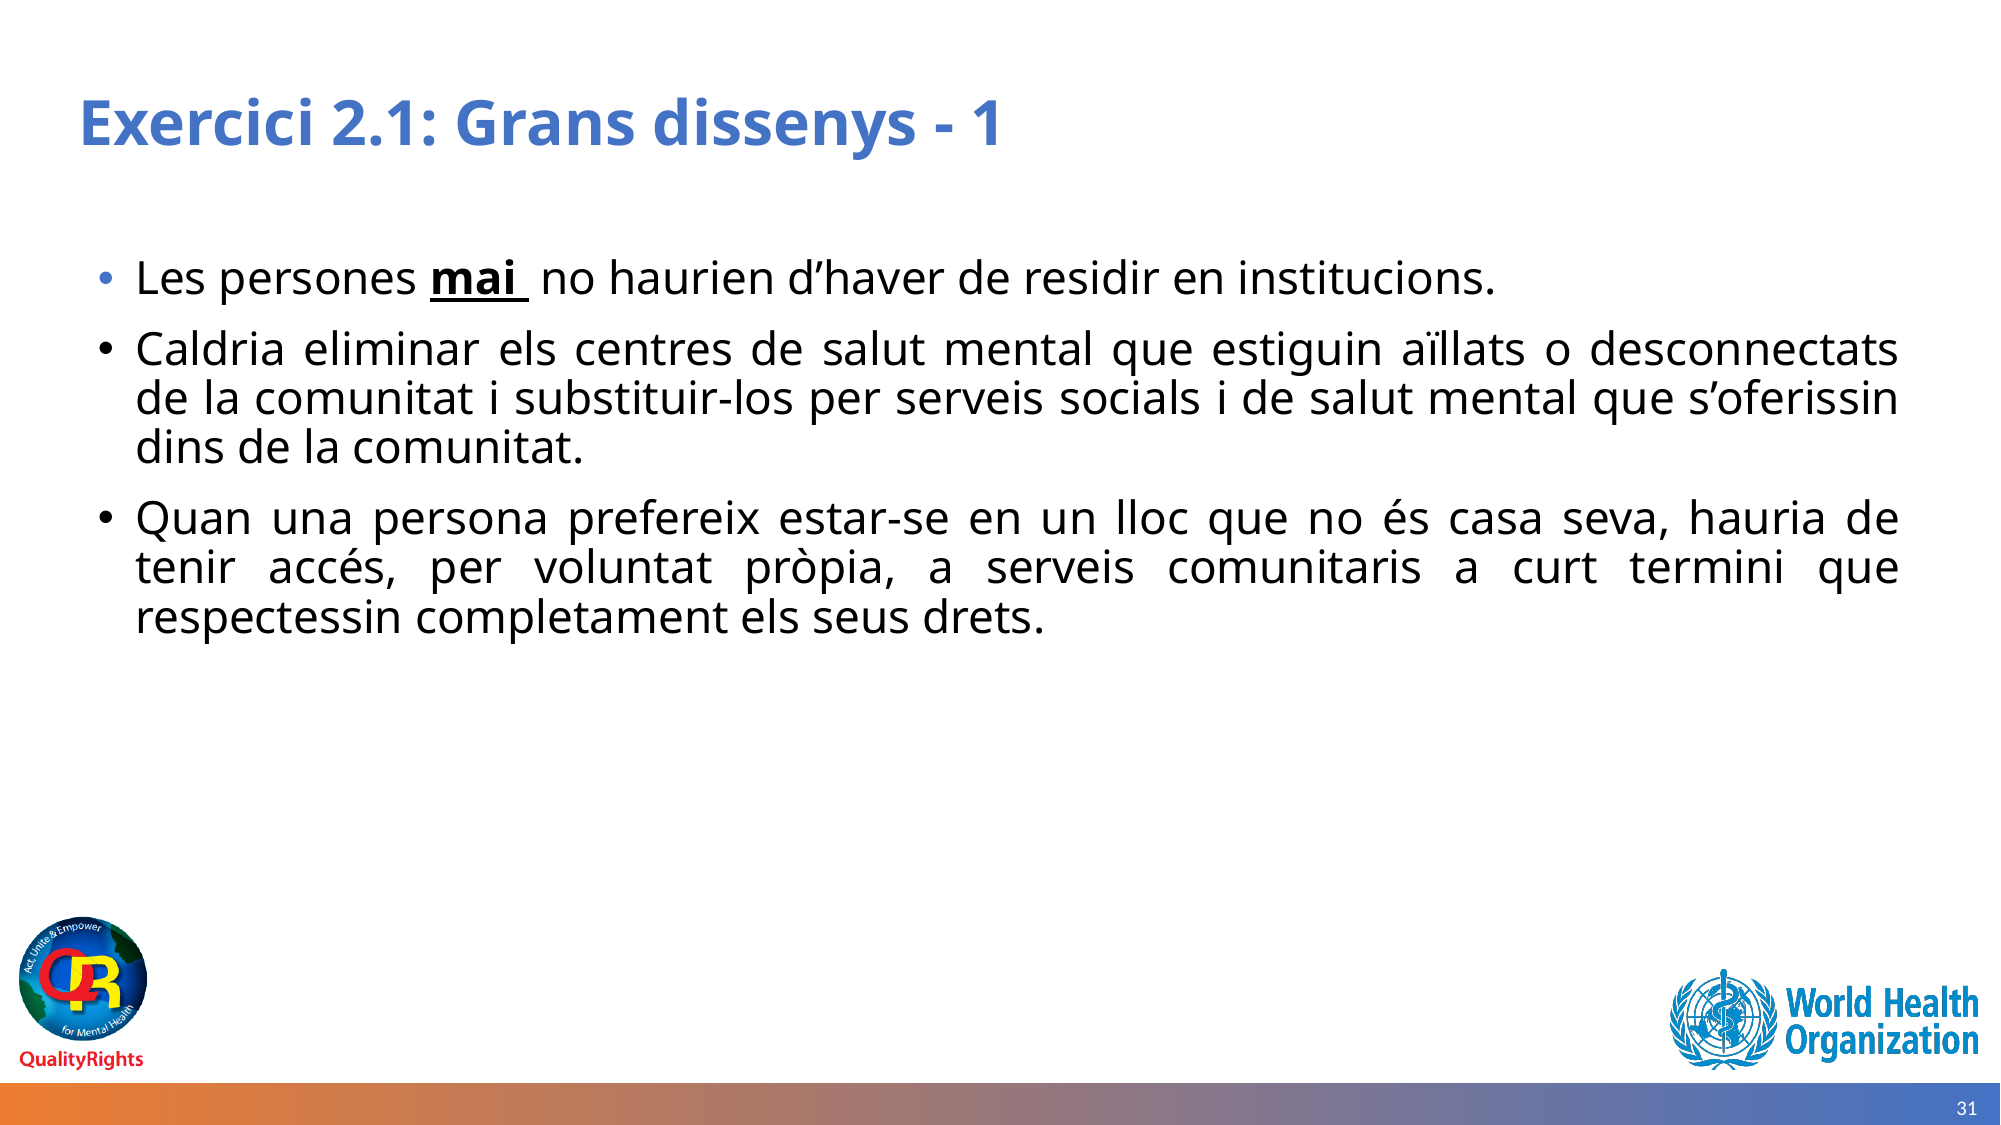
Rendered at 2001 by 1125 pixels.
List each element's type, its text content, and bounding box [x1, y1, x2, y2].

picture [1704, 1019, 1711, 1031]
picture [1758, 1004, 1765, 1035]
picture [1711, 995, 1721, 1004]
picture [1698, 1047, 1750, 1060]
list Les persones mai no haurien d’haver de residir en institucions. Caldria eliminar els centres de salut mental que estiguin aïllats o desconnectats de la comunitat i substituir-los per serveis socials i de salut mental que s’oferissin dins de la comunitat. Quan una persona prefereix estar-se en un lloc que no és casa seva, hauria de tenir accés, per voluntat pròpia, a serveis comunitaris a curt termini que respectessin completament els seus drets. [83, 247, 1917, 987]
picture [1692, 1031, 1700, 1042]
picture [1706, 1038, 1722, 1046]
picture [1744, 1003, 1751, 1016]
picture [1860, 1000, 1865, 1012]
picture [1701, 1042, 1722, 1054]
picture [1683, 987, 1697, 1047]
picture [1792, 987, 1797, 1004]
picture [1805, 987, 1811, 1002]
picture [1704, 1004, 1712, 1015]
picture [1958, 1000, 1962, 1012]
picture [0, 899, 162, 1083]
picture [1670, 1030, 1715, 1070]
picture [1670, 987, 1680, 1010]
picture [1732, 969, 1978, 1070]
picture [1750, 987, 1762, 1003]
title Exercici 2.1: Grans dissenys - 1 [63, 84, 1671, 156]
picture [1742, 1019, 1751, 1034]
picture [1738, 1019, 1744, 1030]
picture [1891, 987, 1897, 999]
picture [1747, 1019, 1758, 1041]
picture [1747, 992, 1758, 1016]
picture [1821, 1000, 1826, 1012]
picture [1701, 987, 1710, 992]
picture [1725, 1042, 1747, 1054]
picture [1689, 993, 1706, 1016]
picture [1716, 1064, 1731, 1070]
picture [1711, 1031, 1722, 1038]
